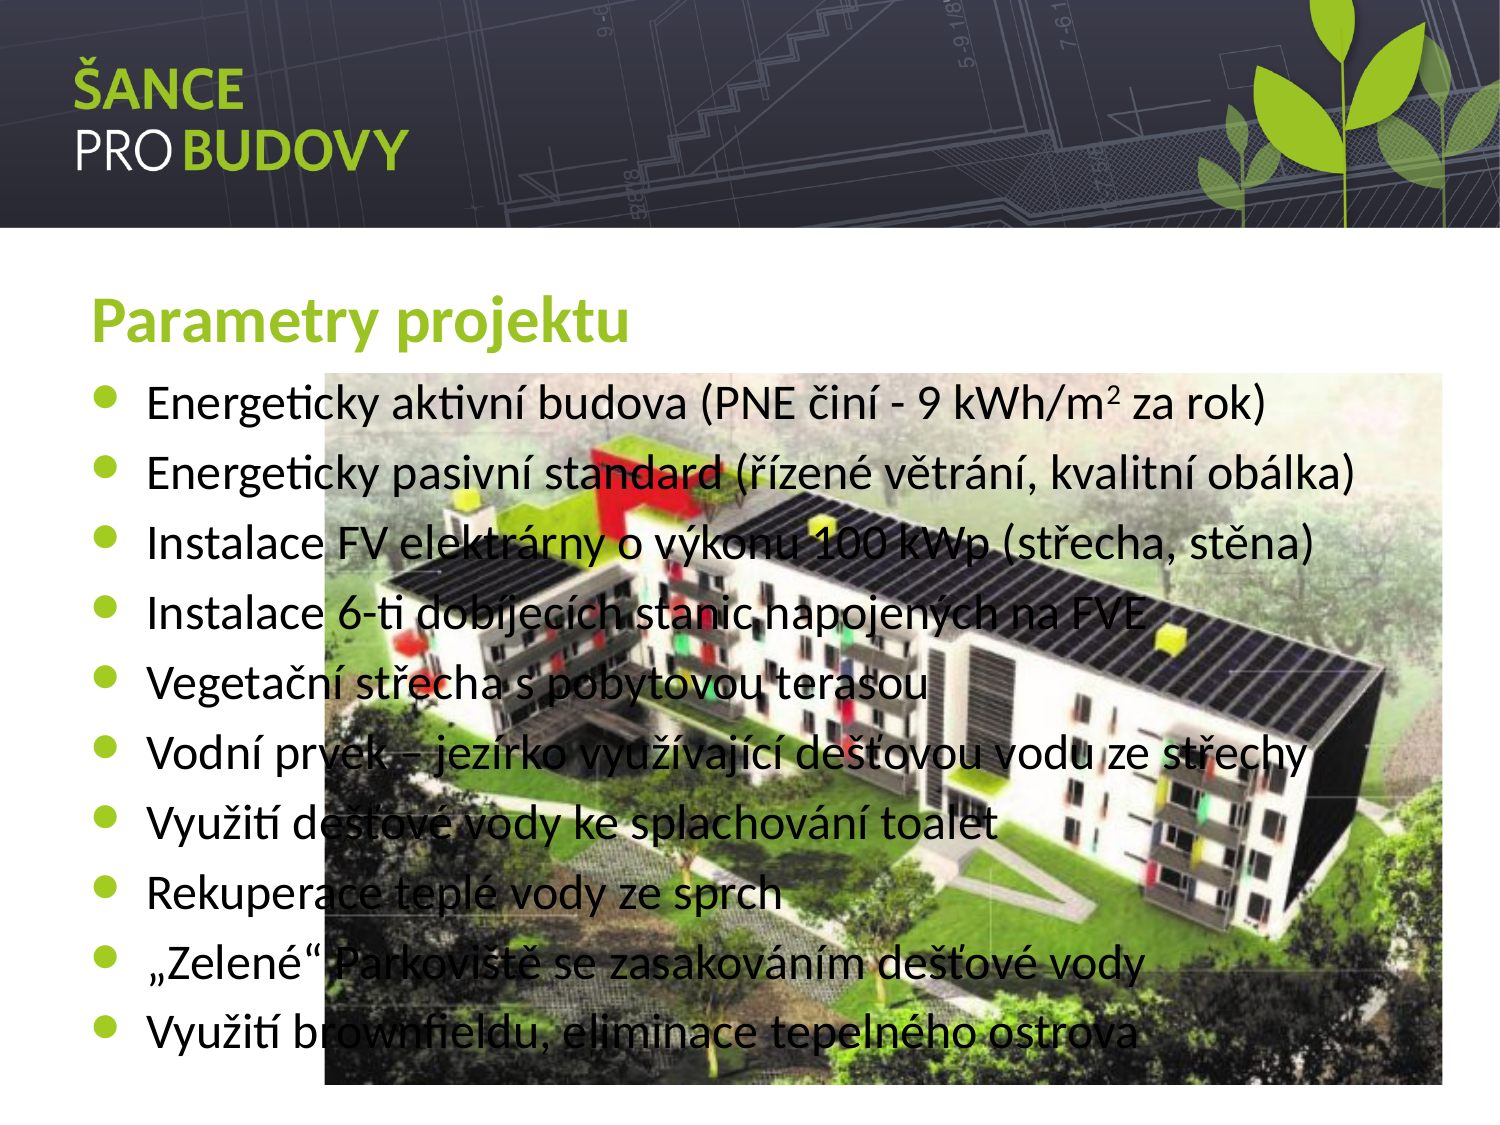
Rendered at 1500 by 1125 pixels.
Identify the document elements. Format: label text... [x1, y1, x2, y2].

list Energeticky aktivní budova (PNE činí - 9 kWh/m2 za rok) Energeticky pasivní standard (řízené větrání, kvalitní obálka) Instalace FV elektrárny o výkonu 100 kWp (střecha, stěna) Instalace 6-ti dobíjecích stanic napojených na FVE Vegetační střecha s pobytovou terasou Vodní prvek – jezírko využívající dešťovou vodu ze střechy Využití dešťové vody ke splachování toalet Rekuperace teplé vody ze sprch „Zelené“ Parkoviště se zasakováním dešťové vody Využití brownfieldu, eliminace tepelného ostrova [75, 361, 1447, 1094]
picture [324, 373, 1443, 1085]
picture [0, 0, 1500, 228]
title Parametry projektu [76, 267, 1447, 361]
